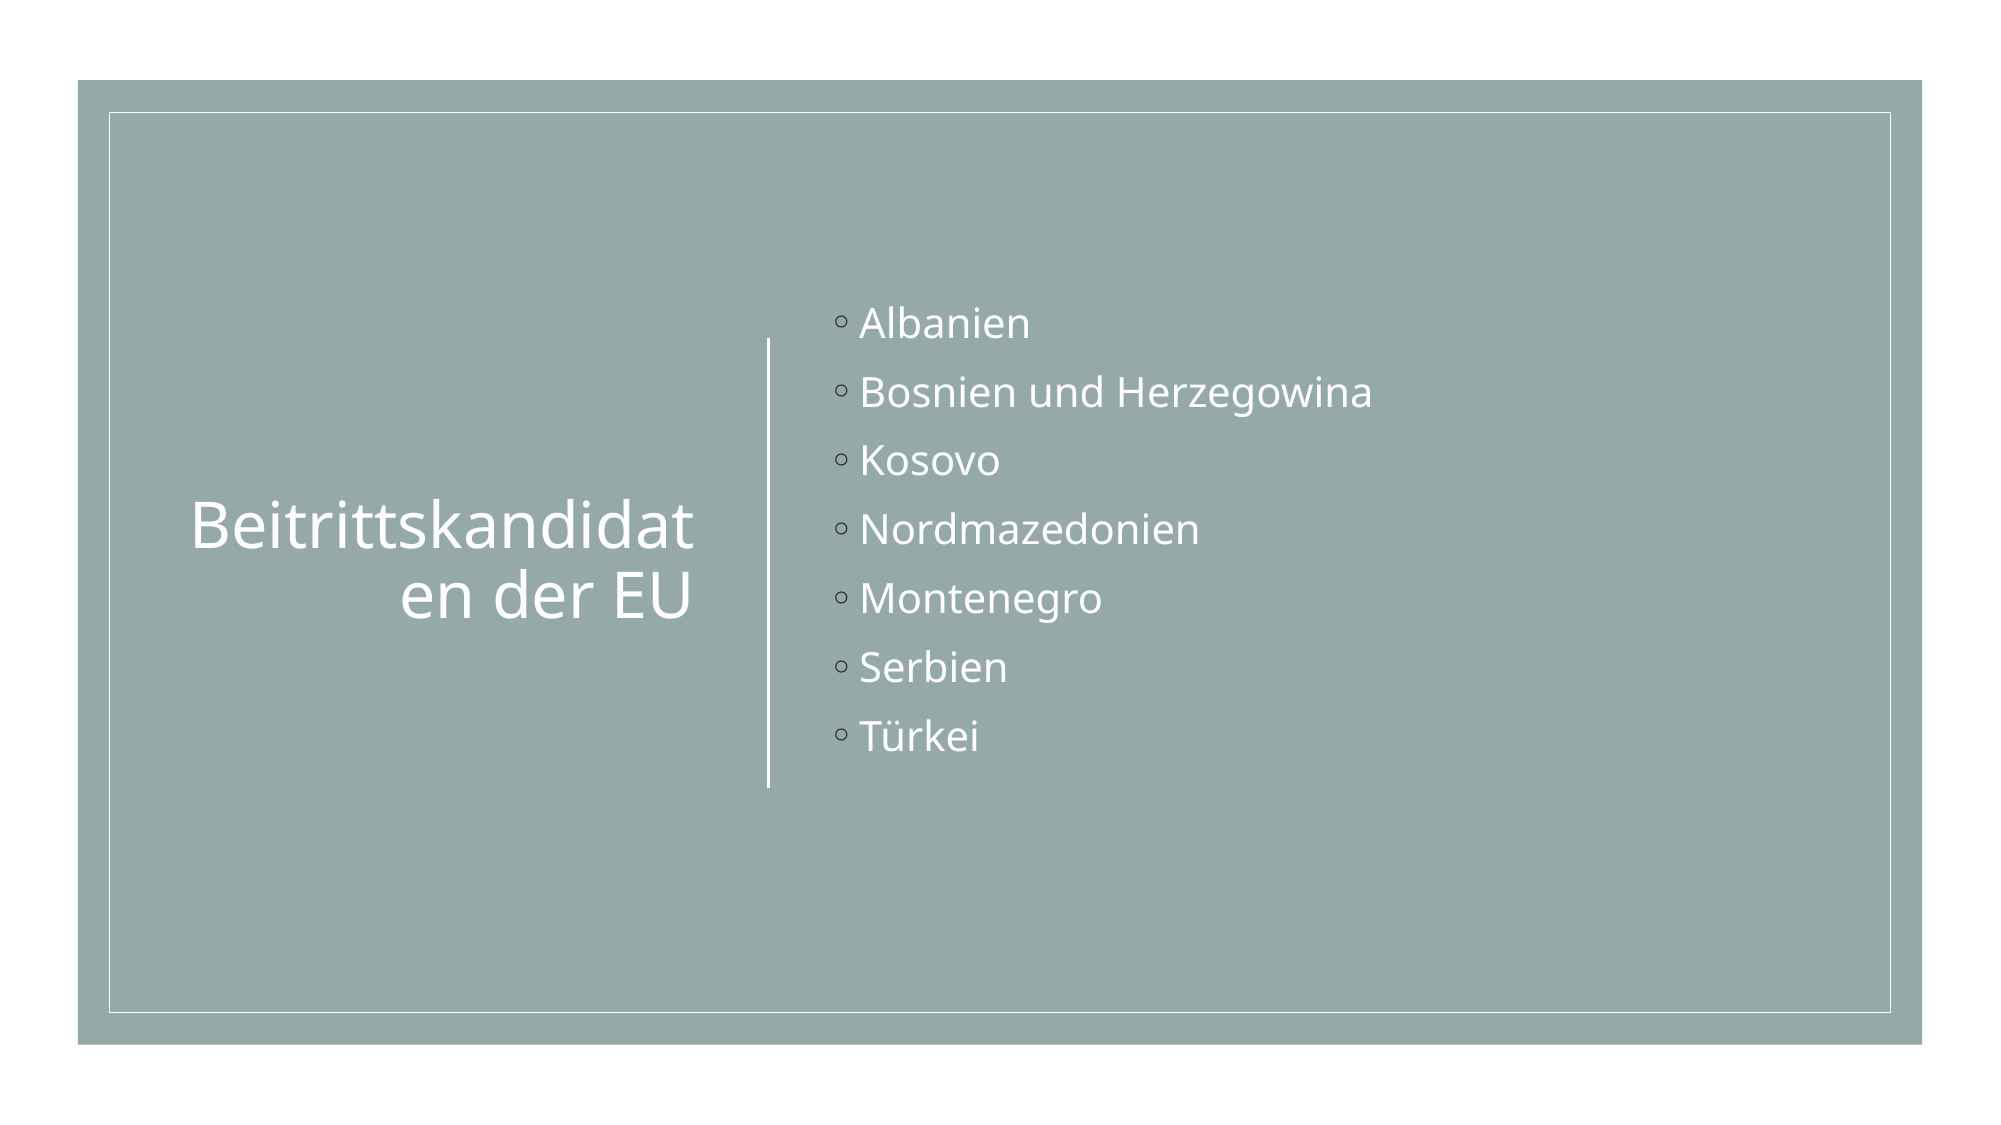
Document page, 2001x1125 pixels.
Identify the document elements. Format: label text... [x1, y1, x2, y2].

text_box [77, 79, 1923, 1046]
text_box [0, 0, 2000, 1125]
text_box [109, 112, 1891, 1013]
title Beitrittskandidaten der EU [142, 164, 711, 961]
list Albanien Bosnien und Herzegowina Kosovo Nordmazedonien Montenegro Serbien Türkei [814, 164, 1834, 961]
